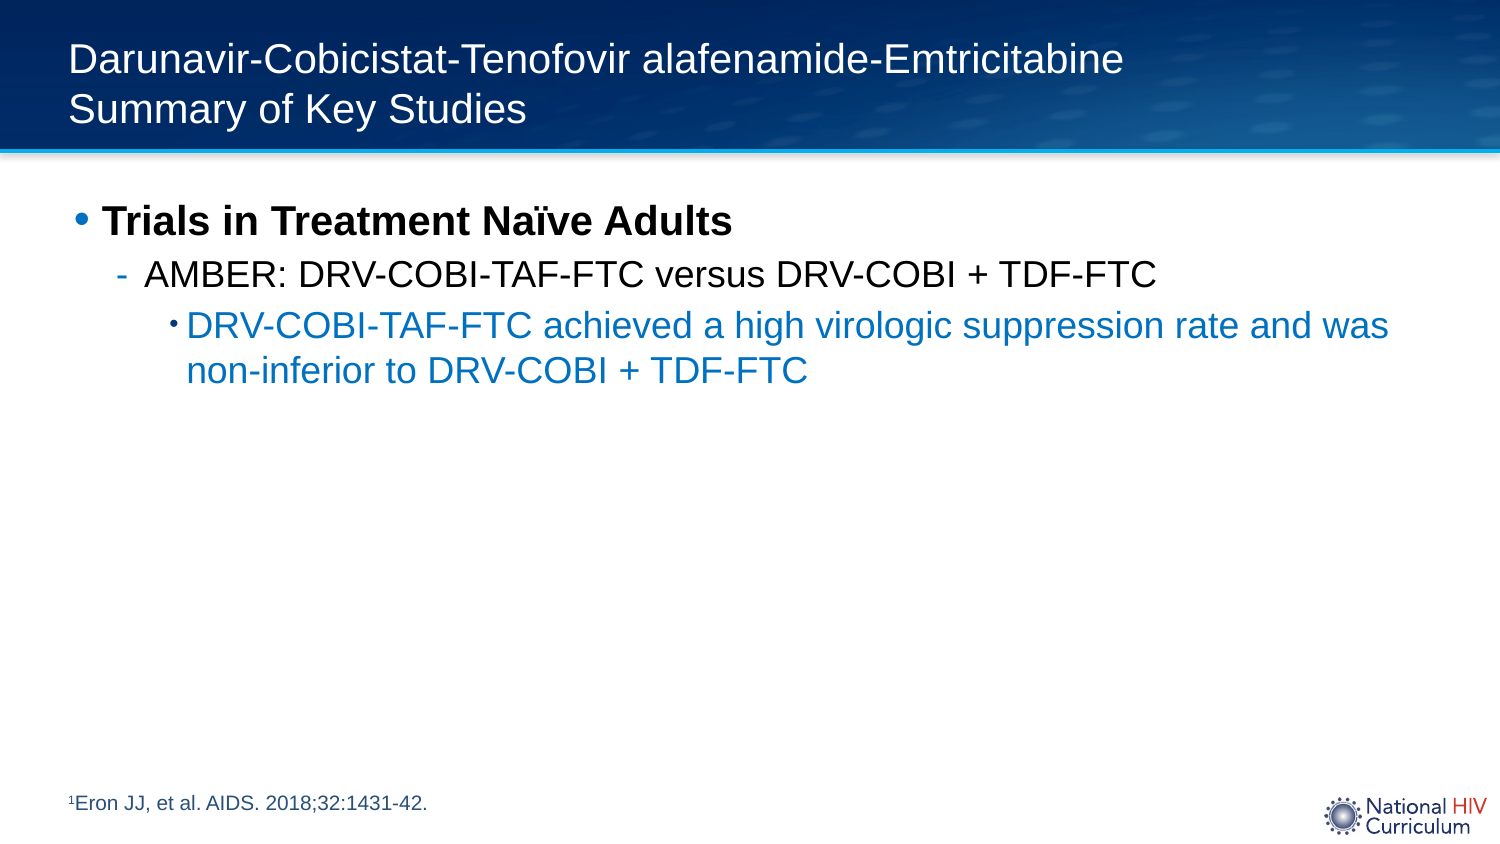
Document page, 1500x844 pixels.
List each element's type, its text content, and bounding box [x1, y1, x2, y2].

picture [1324, 797, 1362, 835]
picture [0, 0, 1500, 148]
title Darunavir-Cobicistat-Tenofovir alafenamide-Emtricitabine Summary of Key Studies [53, 14, 1447, 149]
list Trials in Treatment Naïve Adults AMBER: DRV-COBI-TAF-FTC versus DRV-COBI + TDF-FTC DRV-COBI-TAF-FTC achieved a high virologic suppression rate and was non-inferior to DRV-COBI + TDF-FTC [53, 186, 1450, 777]
list 1Eron JJ, et al. AIDS. 2018;32:1431-42. [53, 795, 1261, 835]
